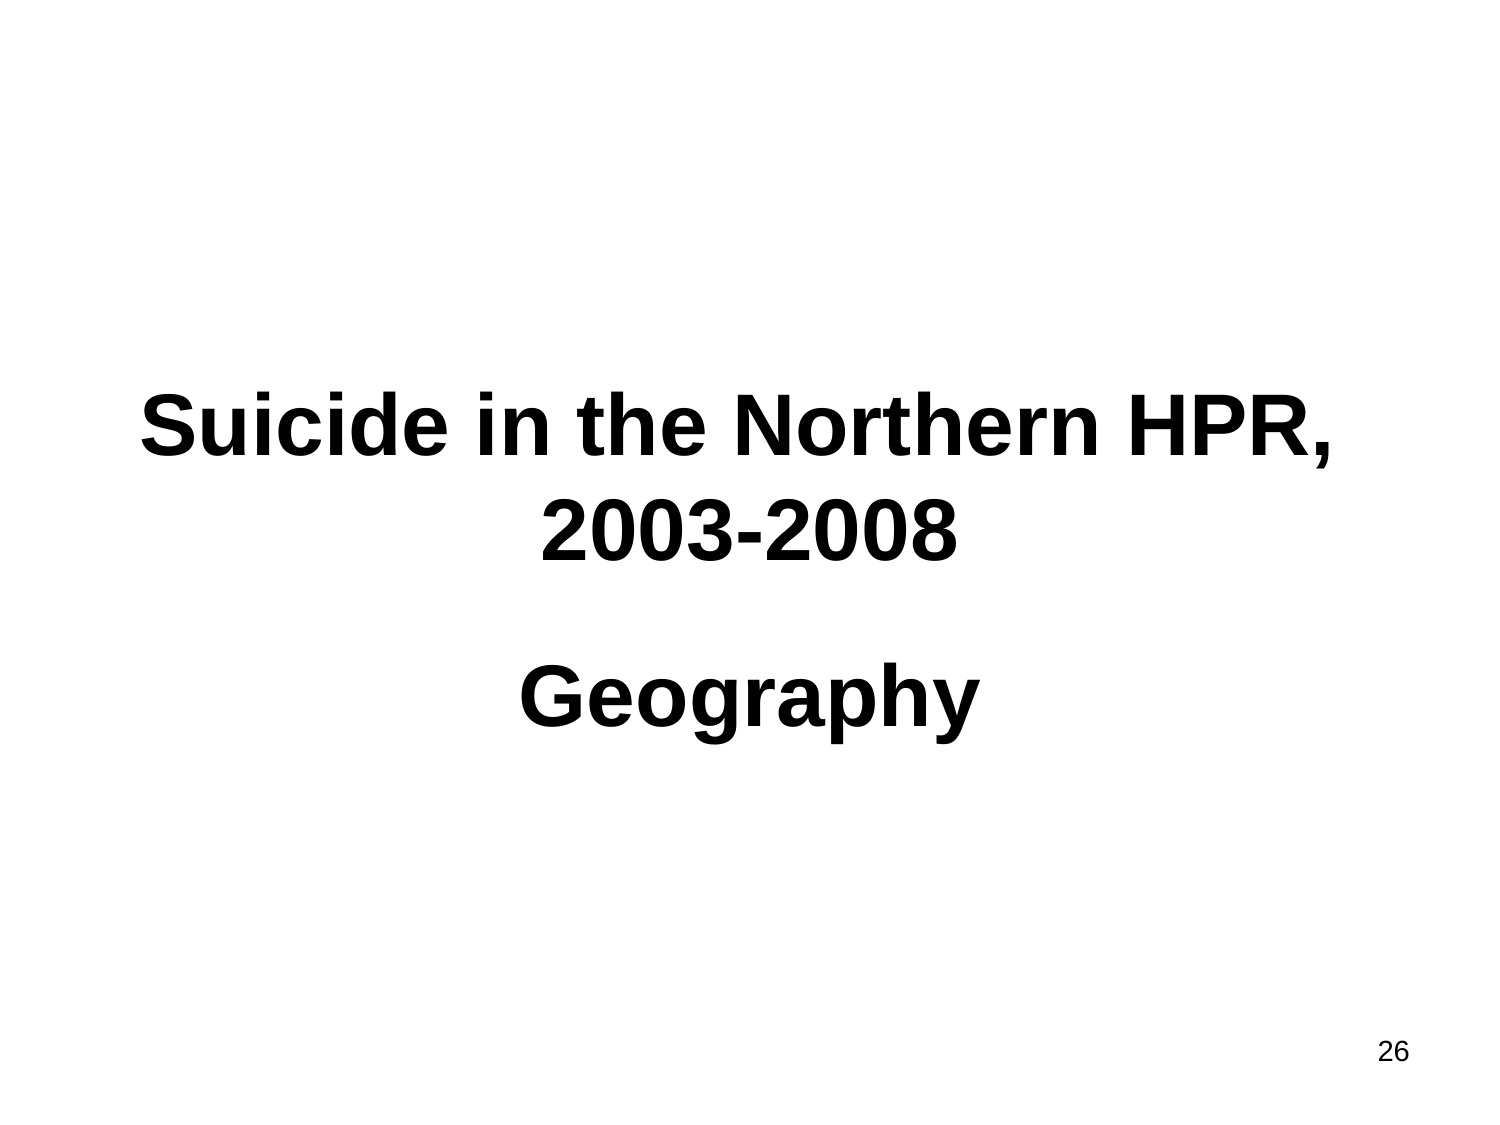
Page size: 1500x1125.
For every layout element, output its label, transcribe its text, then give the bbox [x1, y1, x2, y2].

list Suicide in the Northern HPR, 2003-2008 Geography [74, 62, 1426, 1051]
slide_number 26 [1074, 1051, 1426, 1103]
